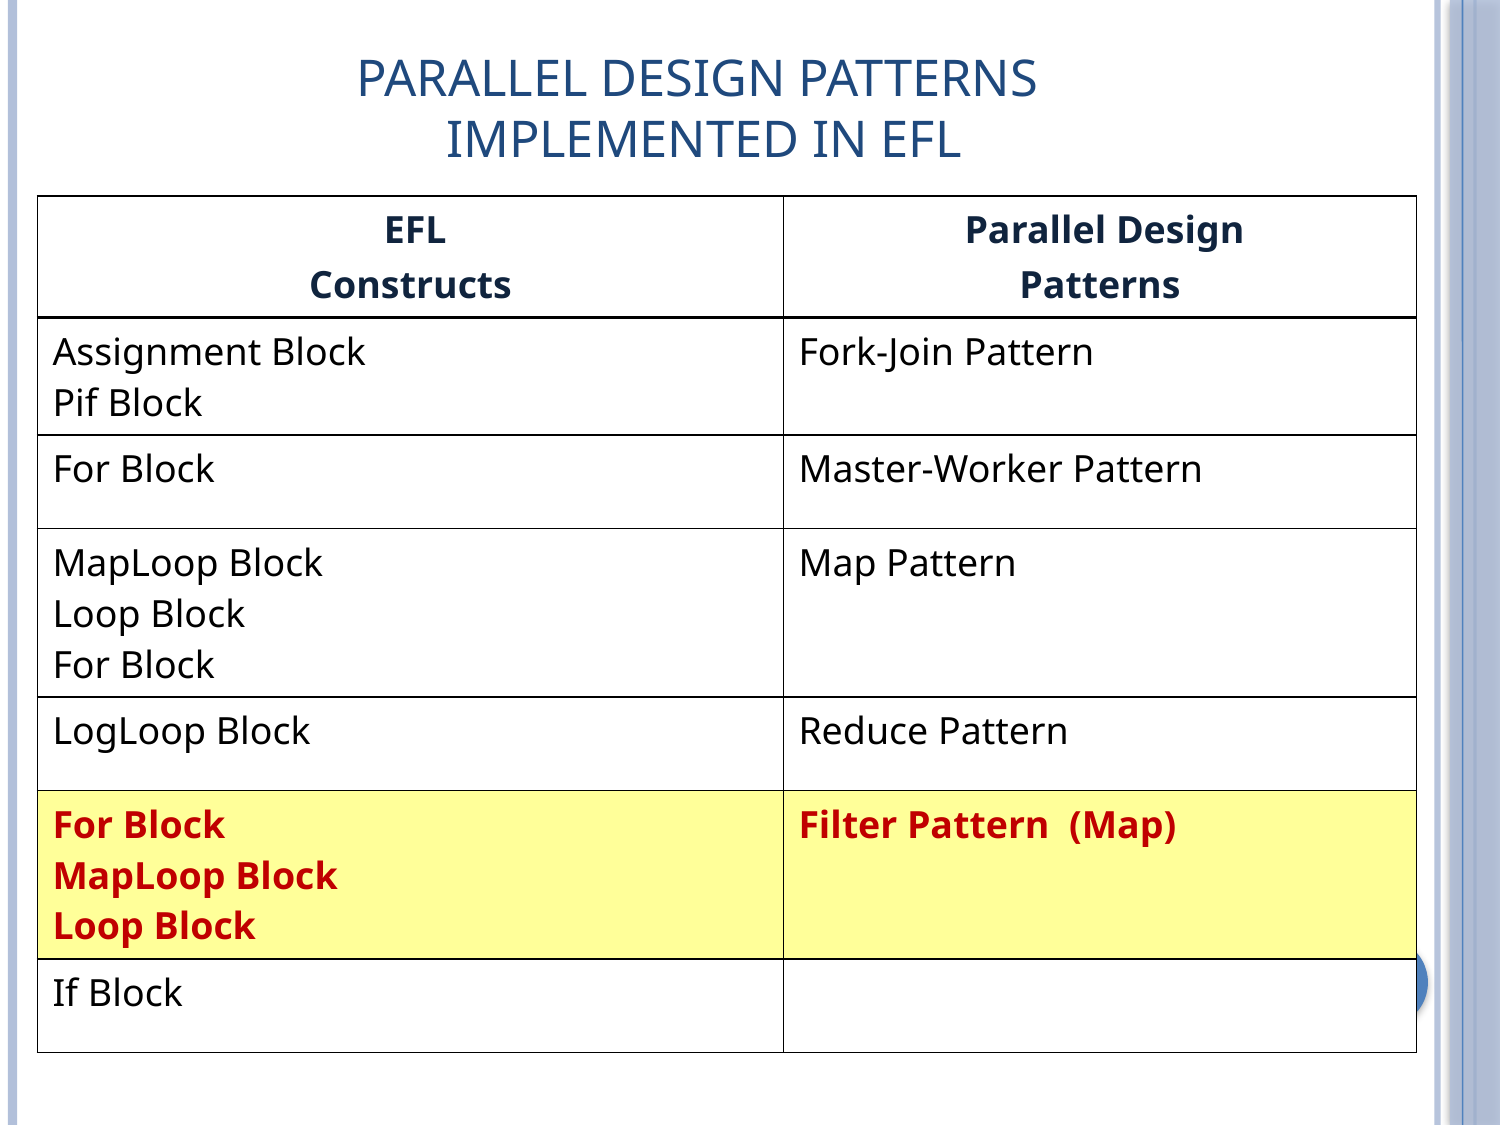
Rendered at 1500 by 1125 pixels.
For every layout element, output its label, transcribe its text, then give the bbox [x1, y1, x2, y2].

table_cell For Block MapLoop Block Loop Block [38, 791, 783, 958]
table_header EFL Constructs [38, 197, 783, 316]
table_cell MapLoop Block Loop Block For Block [38, 529, 783, 696]
table_cell Map Pattern [784, 529, 1416, 696]
table_cell LogLoop Block [38, 698, 783, 790]
table_cell Assignment Block Pif Block [38, 319, 783, 434]
title Parallel Design Patterns implemented in EFL [75, 37, 1334, 175]
table_cell If Block [38, 960, 783, 1052]
table_cell For Block [38, 436, 783, 528]
table_cell Filter Pattern (Map) [784, 791, 1416, 958]
table_cell Reduce Pattern [784, 698, 1416, 790]
table_cell Master-Worker Pattern [784, 436, 1416, 528]
table_header Parallel Design Patterns [784, 197, 1416, 316]
slide_number 37 [1417, 940, 1434, 1027]
table_cell Fork-Join Pattern [784, 319, 1416, 434]
table_cell [784, 960, 1416, 1052]
